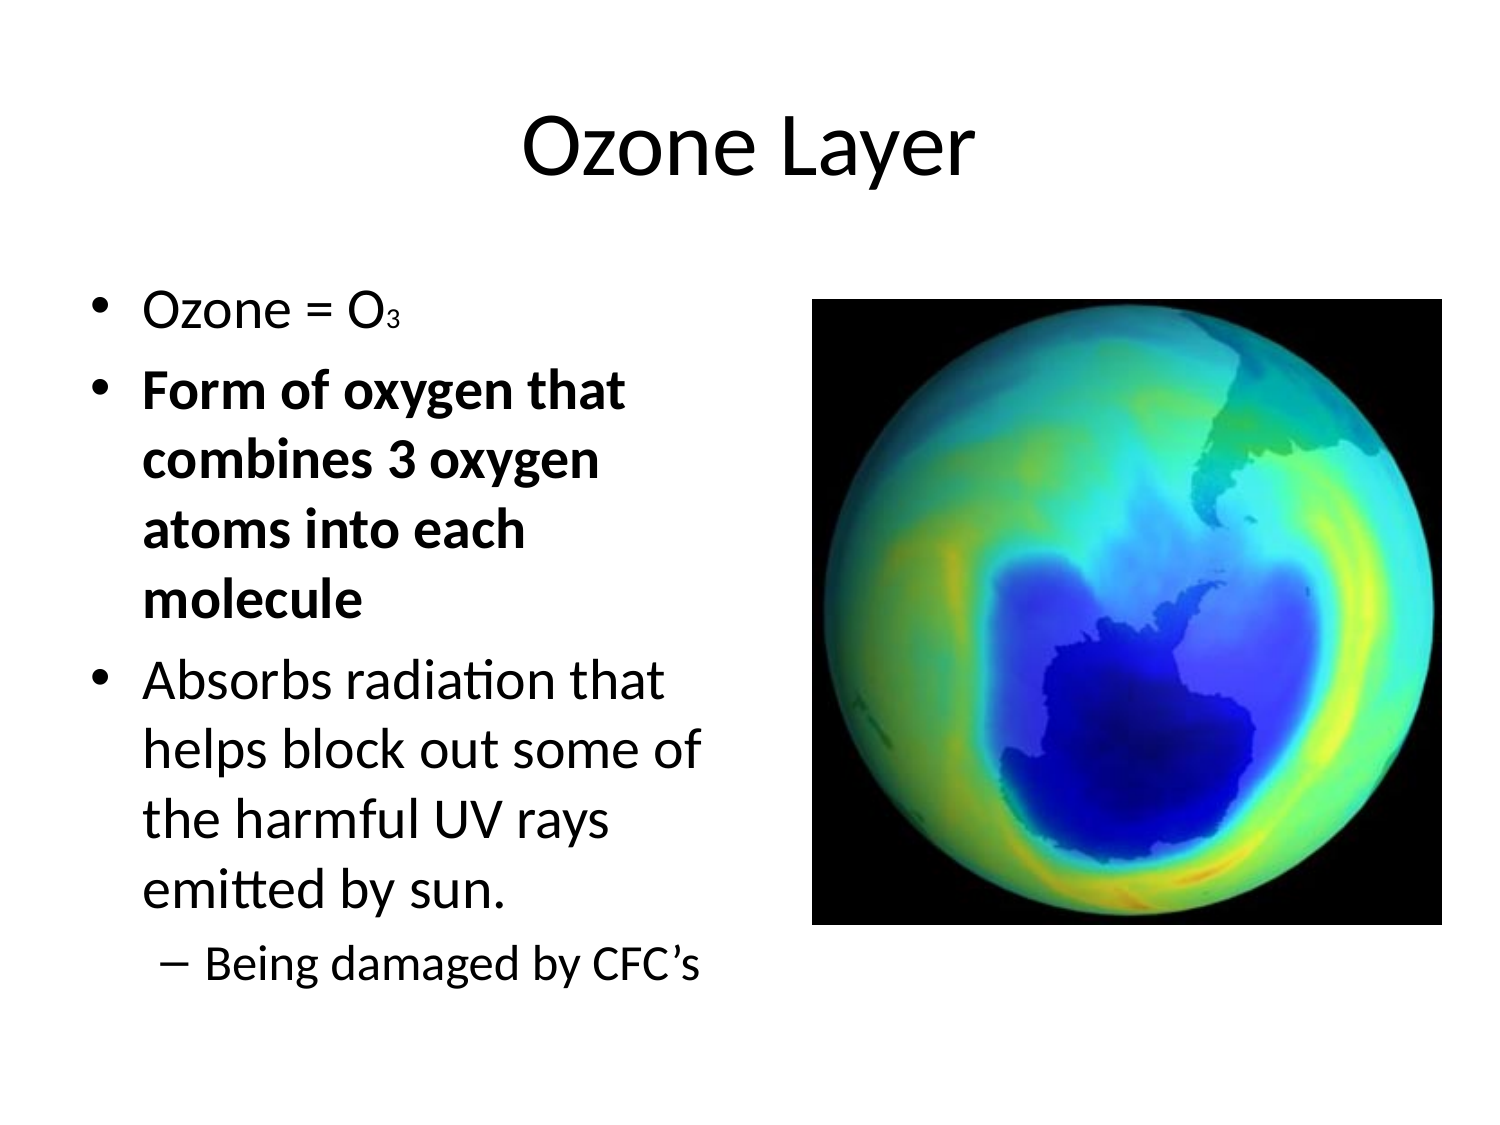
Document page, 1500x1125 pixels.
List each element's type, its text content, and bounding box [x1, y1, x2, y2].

list Ozone = O3 Form of oxygen that combines 3 oxygen atoms into each molecule Absorbs radiation that helps block out some of the harmful UV rays emitted by sun. Being damaged by CFC’s [75, 262, 750, 1013]
title Ozone Layer [75, 45, 1425, 233]
picture [812, 299, 1442, 926]
